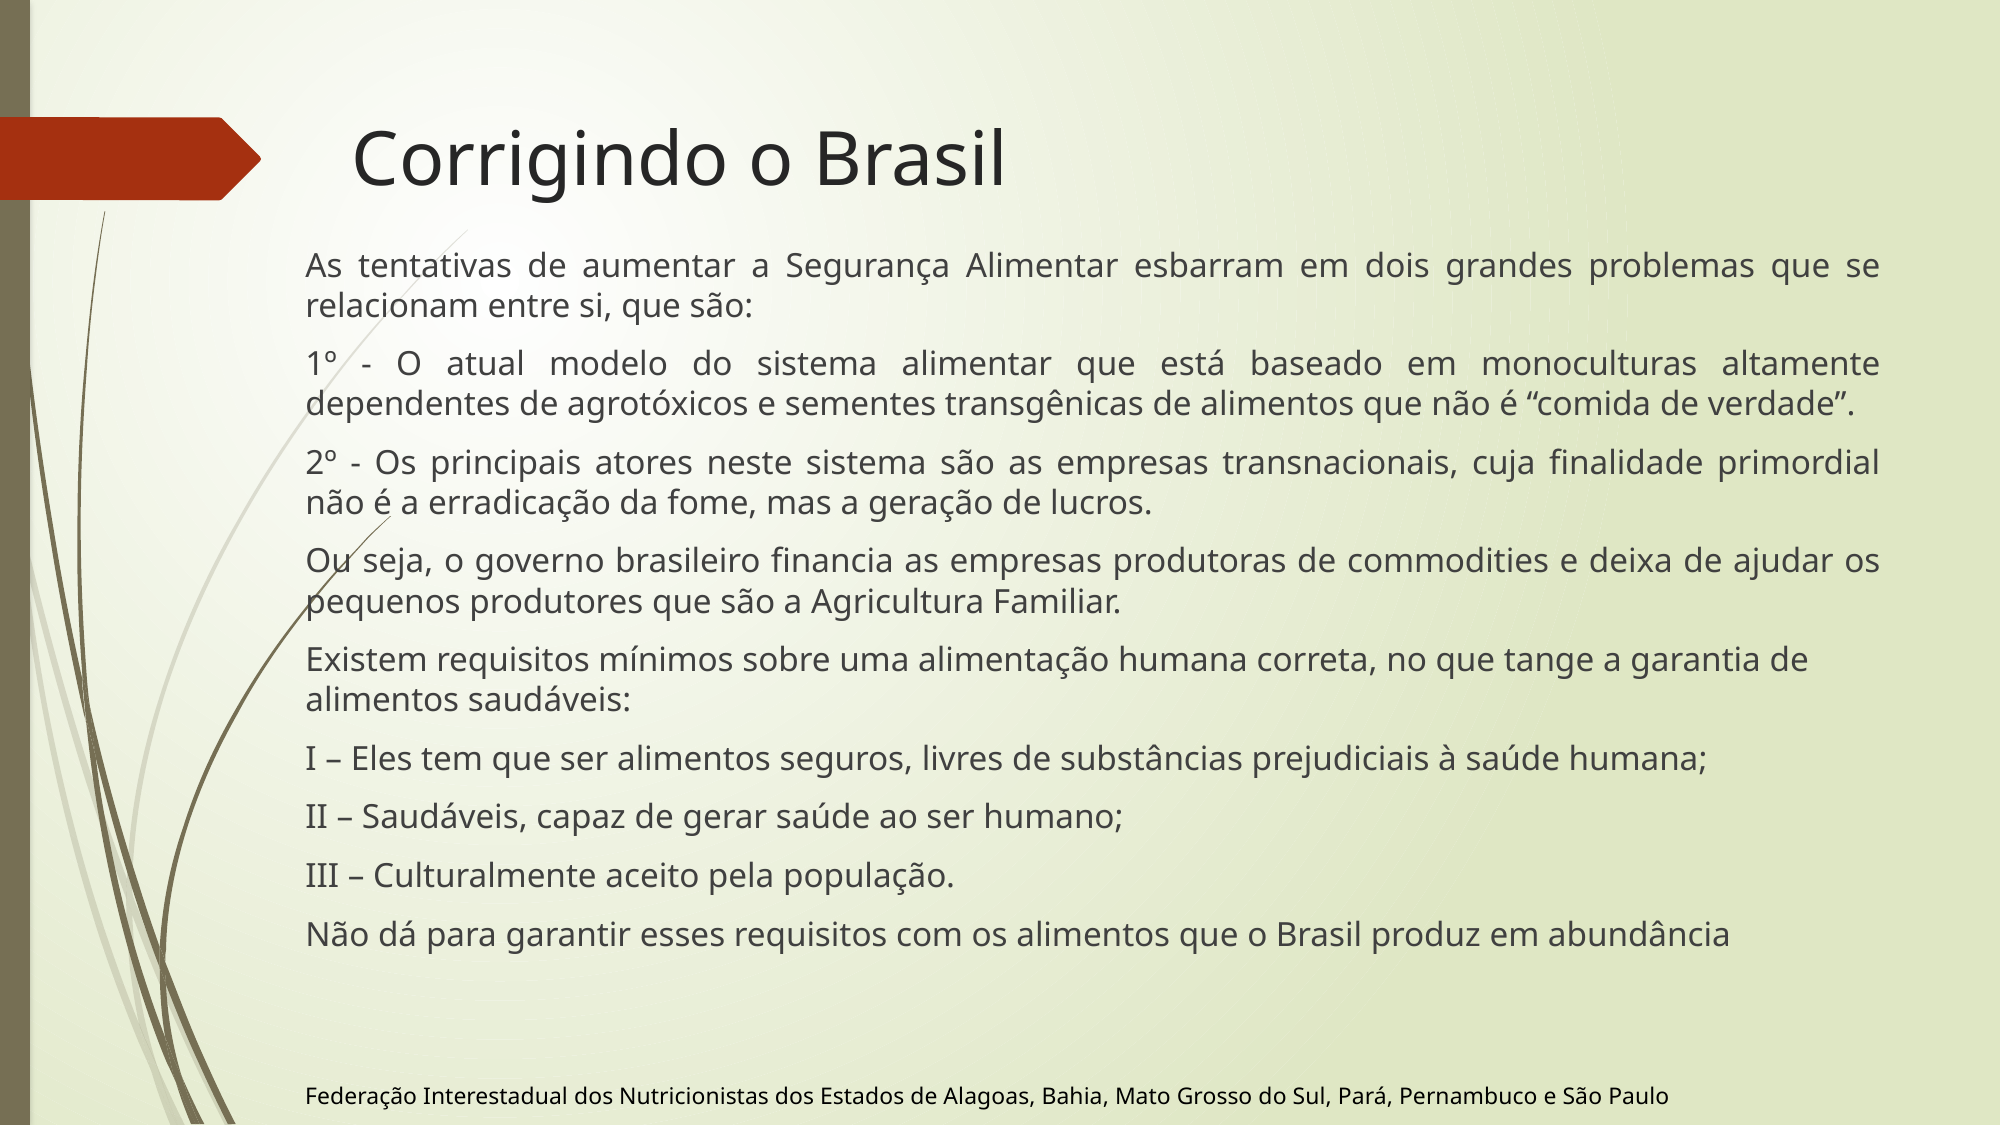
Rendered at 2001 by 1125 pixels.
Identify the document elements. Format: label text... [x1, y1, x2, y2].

list As tentativas de aumentar a Segurança Alimentar esbarram em dois grandes problemas que se relacionam entre si, que são: 1º - O atual modelo do sistema alimentar que está baseado em monoculturas altamente dependentes de agrotóxicos e sementes transgênicas de alimentos que não é “comida de verdade”. 2º - Os principais atores neste sistema são as empresas transnacionais, cuja finalidade primordial não é a erradicação da fome, mas a geração de lucros. Ou seja, o governo brasileiro financia as empresas produtoras de commodities e deixa de ajudar os pequenos produtores que são a Agricultura Familiar. Existem requisitos mínimos sobre uma alimentação humana correta, no que tange a garantia de alimentos saudáveis: I – Eles tem que ser alimentos seguros, livres de substâncias prejudiciais à saúde humana; II – Saudáveis, capaz de gerar saúde ao ser humano; III – Culturalmente aceito pela população. Não dá para garantir esses requisitos com os alimentos que o Brasil produz em abundância [290, 236, 1899, 999]
text_box Federação Interestadual dos Nutricionistas dos Estados de Alagoas, Bahia, Mato Grosso do Sul, Pará, Pernambuco e São Paulo [290, 1073, 2000, 1117]
title Corrigindo o Brasil [336, 102, 1888, 236]
